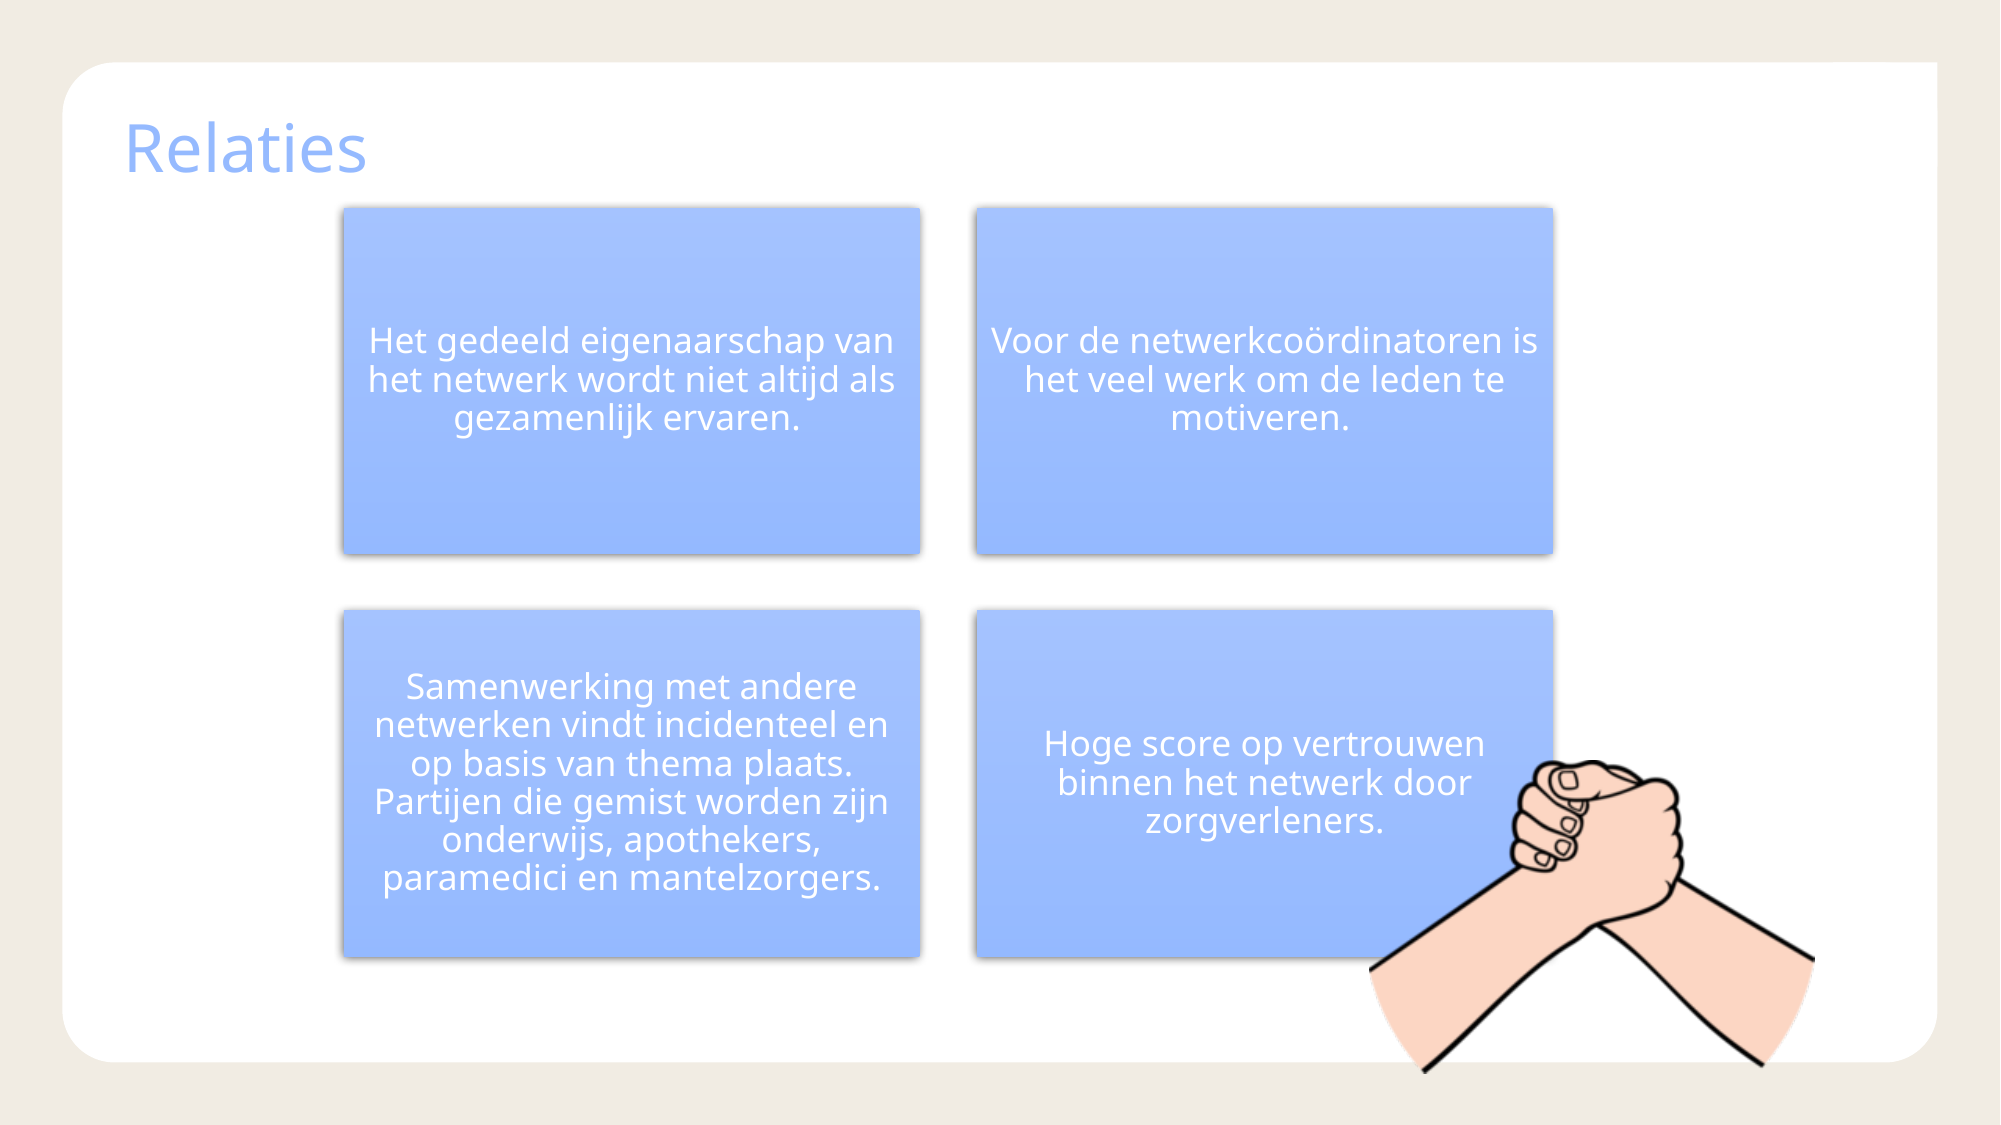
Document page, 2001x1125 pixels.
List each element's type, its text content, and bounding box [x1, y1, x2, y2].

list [114, 207, 1782, 957]
title Relaties [115, 115, 1888, 189]
picture [1369, 760, 1815, 1074]
